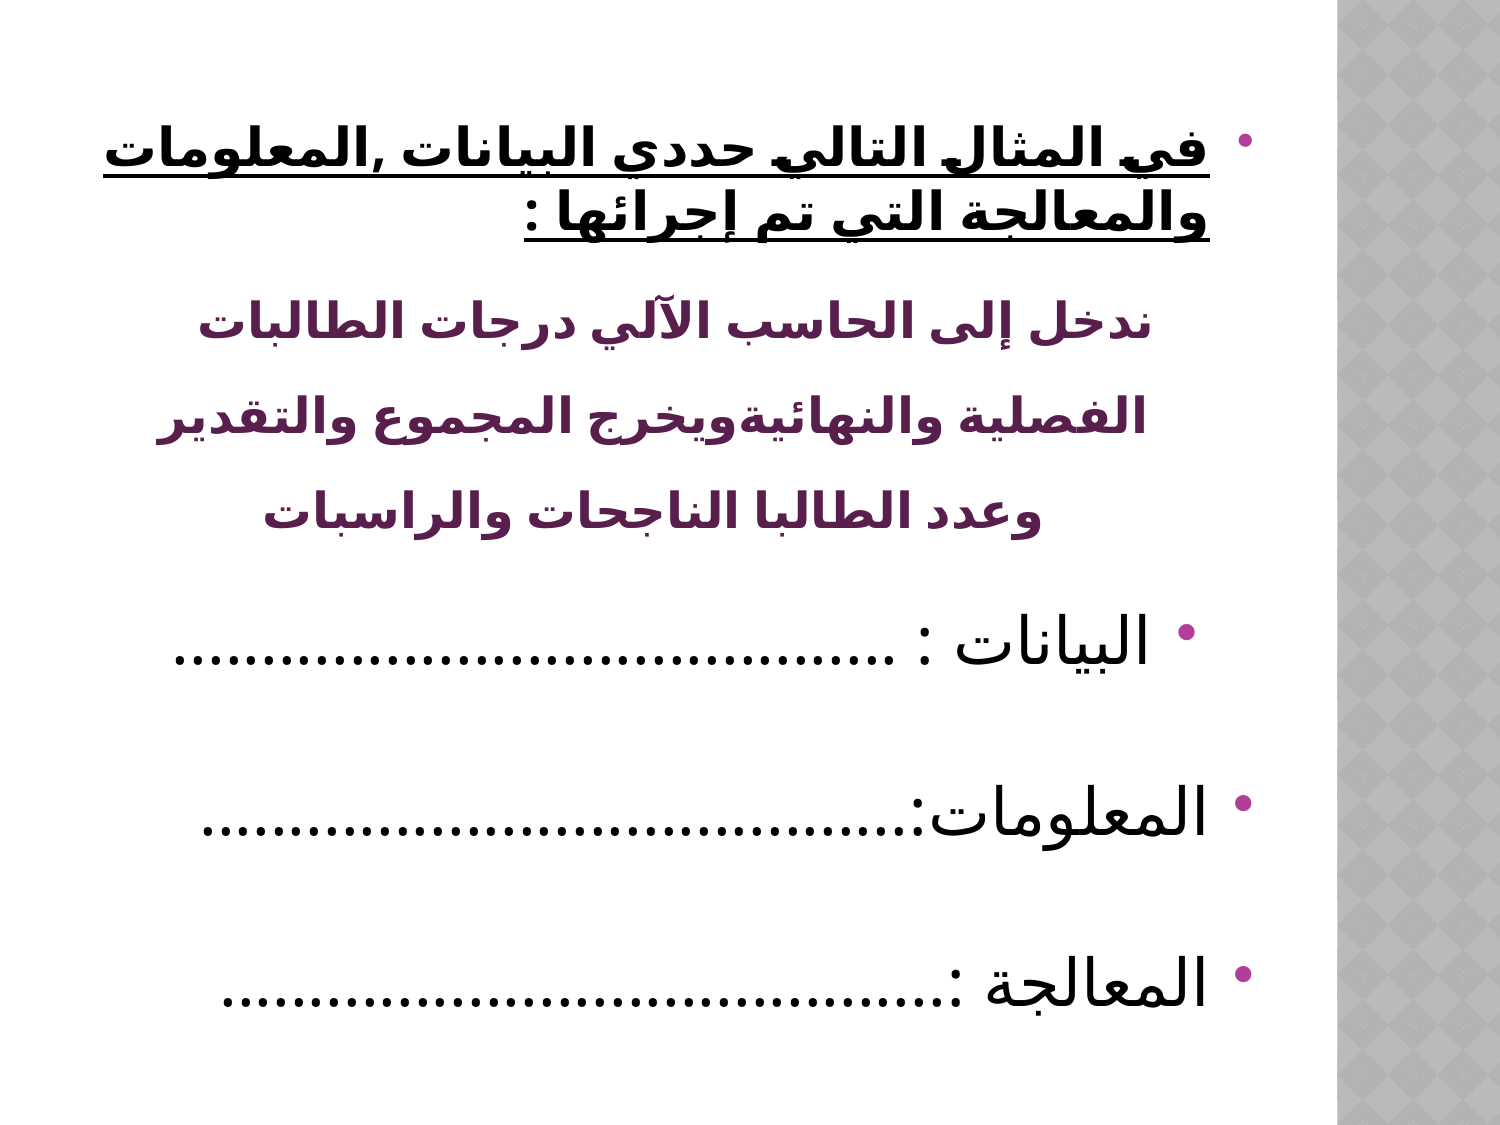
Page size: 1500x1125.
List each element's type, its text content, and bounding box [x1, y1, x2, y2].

list في المثال التالي حددي البيانات ,المعلومات والمعالجة التي تم إجرائها : ندخل إلى الحاسب الآلي درجات الطالبات الفصلية والنهائيةويخرج المجموع والتقدير وعدد الطالبا الناجحات والراسبات البيانات : ......................................... المعلومات:........................................ المعالجة :......................................... [82, 105, 1270, 1055]
